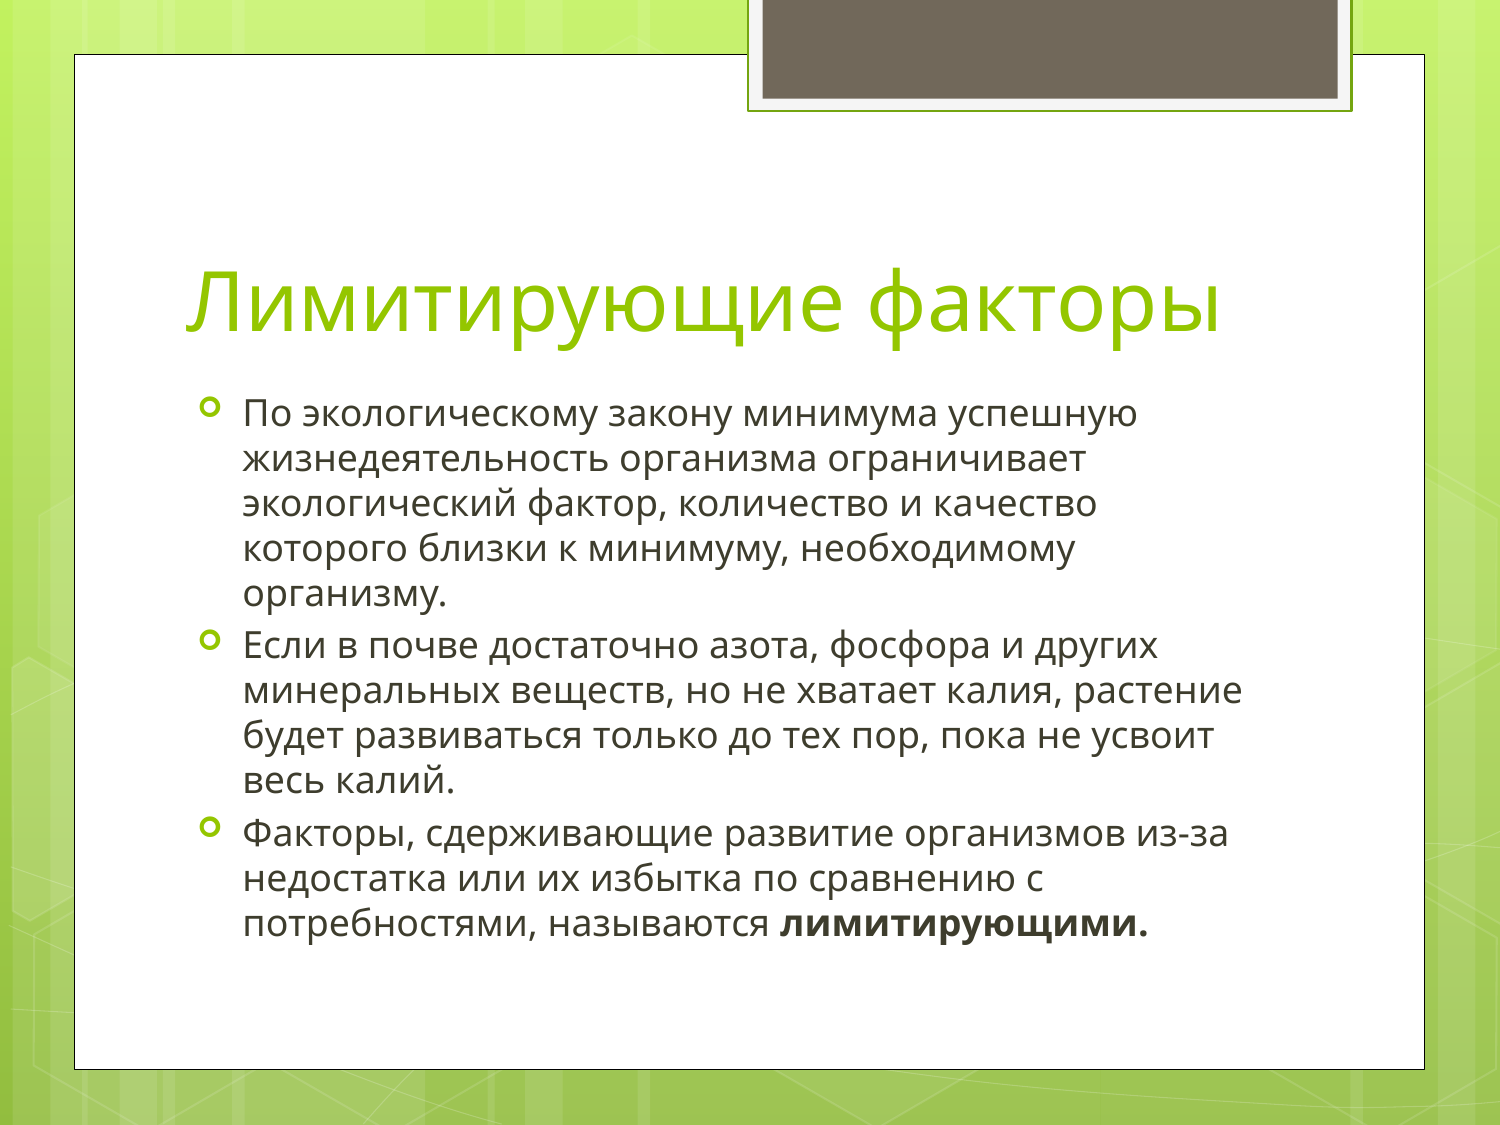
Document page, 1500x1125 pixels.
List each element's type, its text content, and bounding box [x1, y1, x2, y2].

list По экологическому закону минимума успешную жизнедеятельность организма ограничивает экологический фактор, количество и качество которого близки к минимуму, необходимому организму. Если в почве достаточно азота, фосфора и других минеральных веществ, но не хватает калия, растение будет развиваться только до тех пор, пока не усвоит весь калий. Факторы, сдерживающие развитие организмов из-за недостатка или их избытка по сравнению с потребностями, называются лимитирующими. [171, 381, 1283, 957]
title Лимитирующие факторы [171, 168, 1324, 357]
